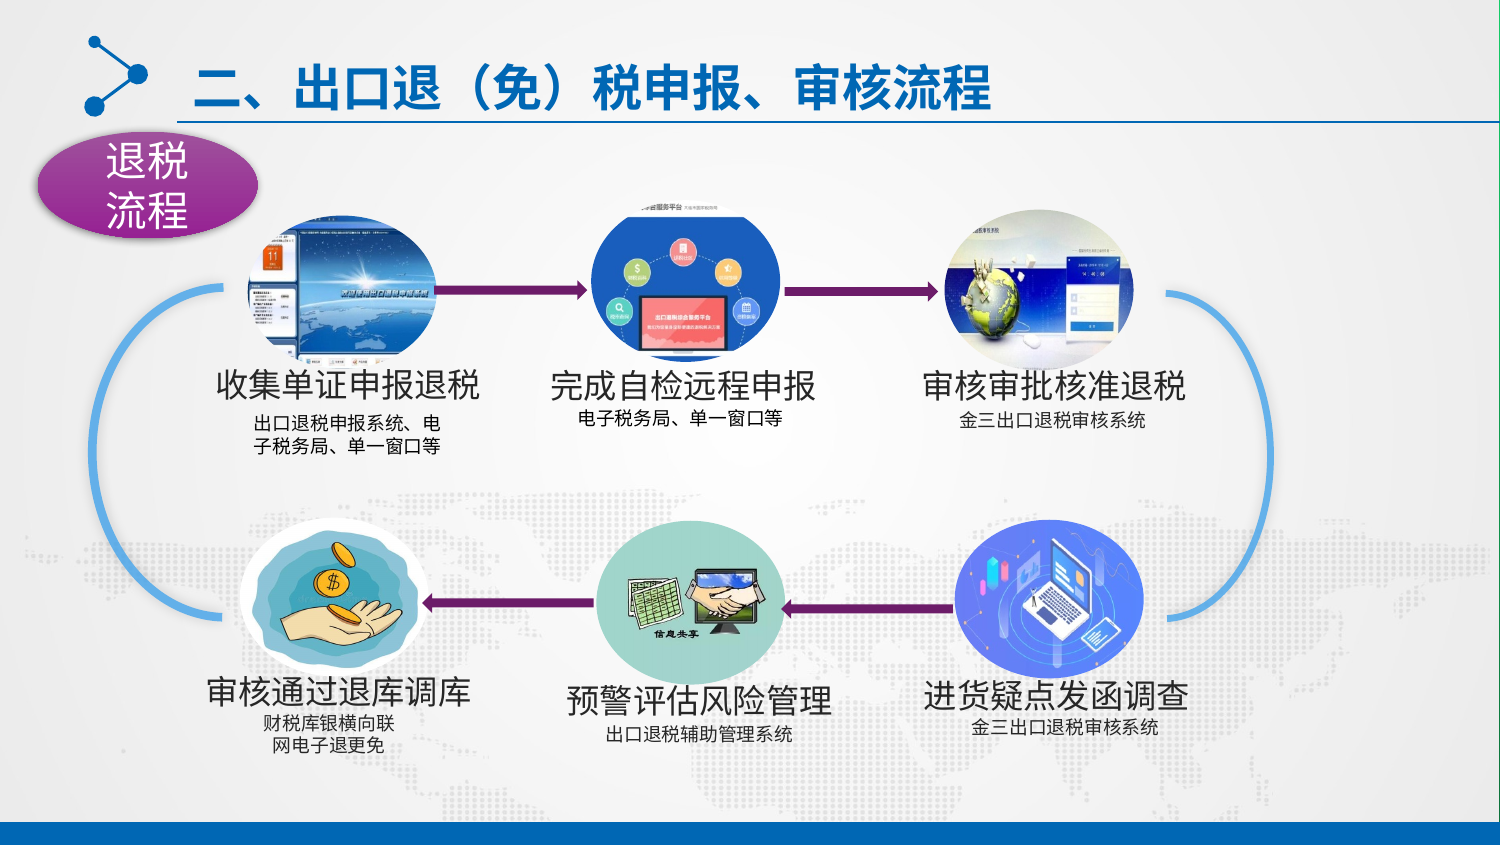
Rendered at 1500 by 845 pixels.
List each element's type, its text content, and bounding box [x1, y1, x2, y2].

text_box 收集单证申报退税 [197, 358, 500, 410]
picture [0, 0, 1499, 822]
text_box [424, 596, 593, 610]
text_box [86, 282, 225, 623]
text_box 预警评估风险管理 [545, 673, 855, 728]
text_box 电子税务局、单一窗口等 [562, 398, 799, 437]
text_box 审核审批核准退税 [902, 357, 1207, 413]
text_box [246, 214, 438, 370]
text_box [435, 284, 586, 297]
text_box 财税库银横向联 网电子退更免 [222, 705, 436, 763]
text_box 完成自检远程申报 [535, 357, 833, 413]
text_box 出口退税辅助管理系统 [583, 717, 816, 751]
text_box 审核通过退库调库 [187, 665, 489, 717]
text_box [590, 199, 782, 357]
text_box [238, 516, 430, 665]
text_box [1164, 289, 1275, 624]
text_box [943, 208, 1135, 357]
text_box 退税 流程 [37, 131, 258, 239]
text_box [783, 602, 952, 616]
text_box 进货疑点发函调查 [907, 667, 1207, 723]
text_box 金三出口退税审核系统 [954, 710, 1177, 745]
text_box [953, 518, 1145, 667]
text_box [786, 285, 936, 298]
text_box [595, 519, 787, 673]
text_box 金三出口退税审核系统 [907, 401, 1199, 439]
title 二、出口退（免）税申报、审核流程 [177, 43, 1500, 138]
text_box 出口退税申报系统、电子税务局、单一窗口等 [236, 406, 459, 486]
